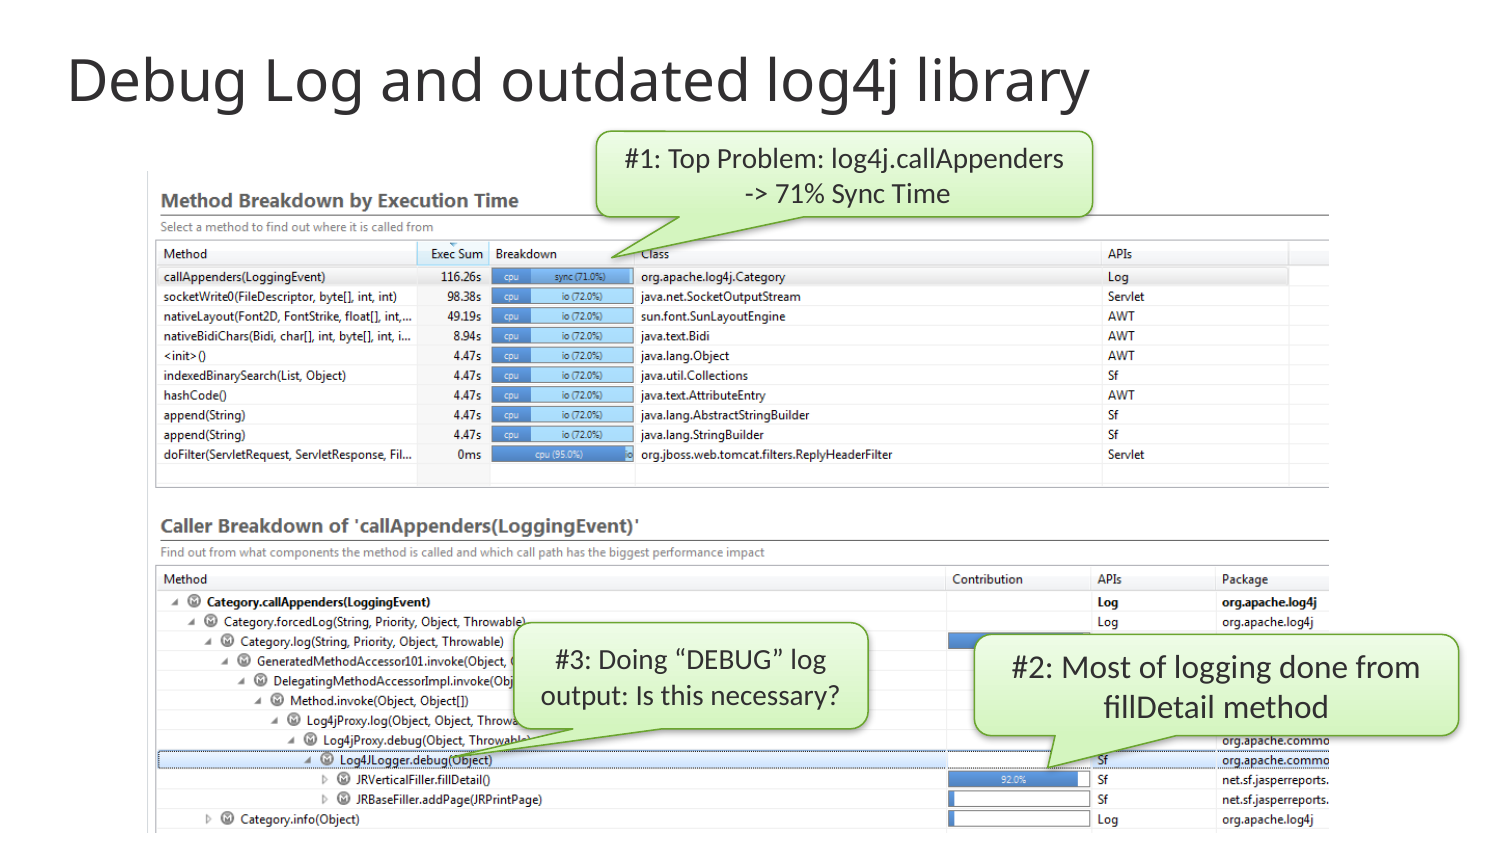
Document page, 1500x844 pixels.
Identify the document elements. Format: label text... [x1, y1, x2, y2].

title Debug Log and outdated log4j library [51, 45, 1404, 126]
picture [147, 171, 1329, 833]
text_box #2: Most of logging done from fillDetail method [1335, 633, 1460, 737]
text_box #1: Top Problem: log4j.callAppenders -> 71% Sync Time [595, 130, 1094, 169]
